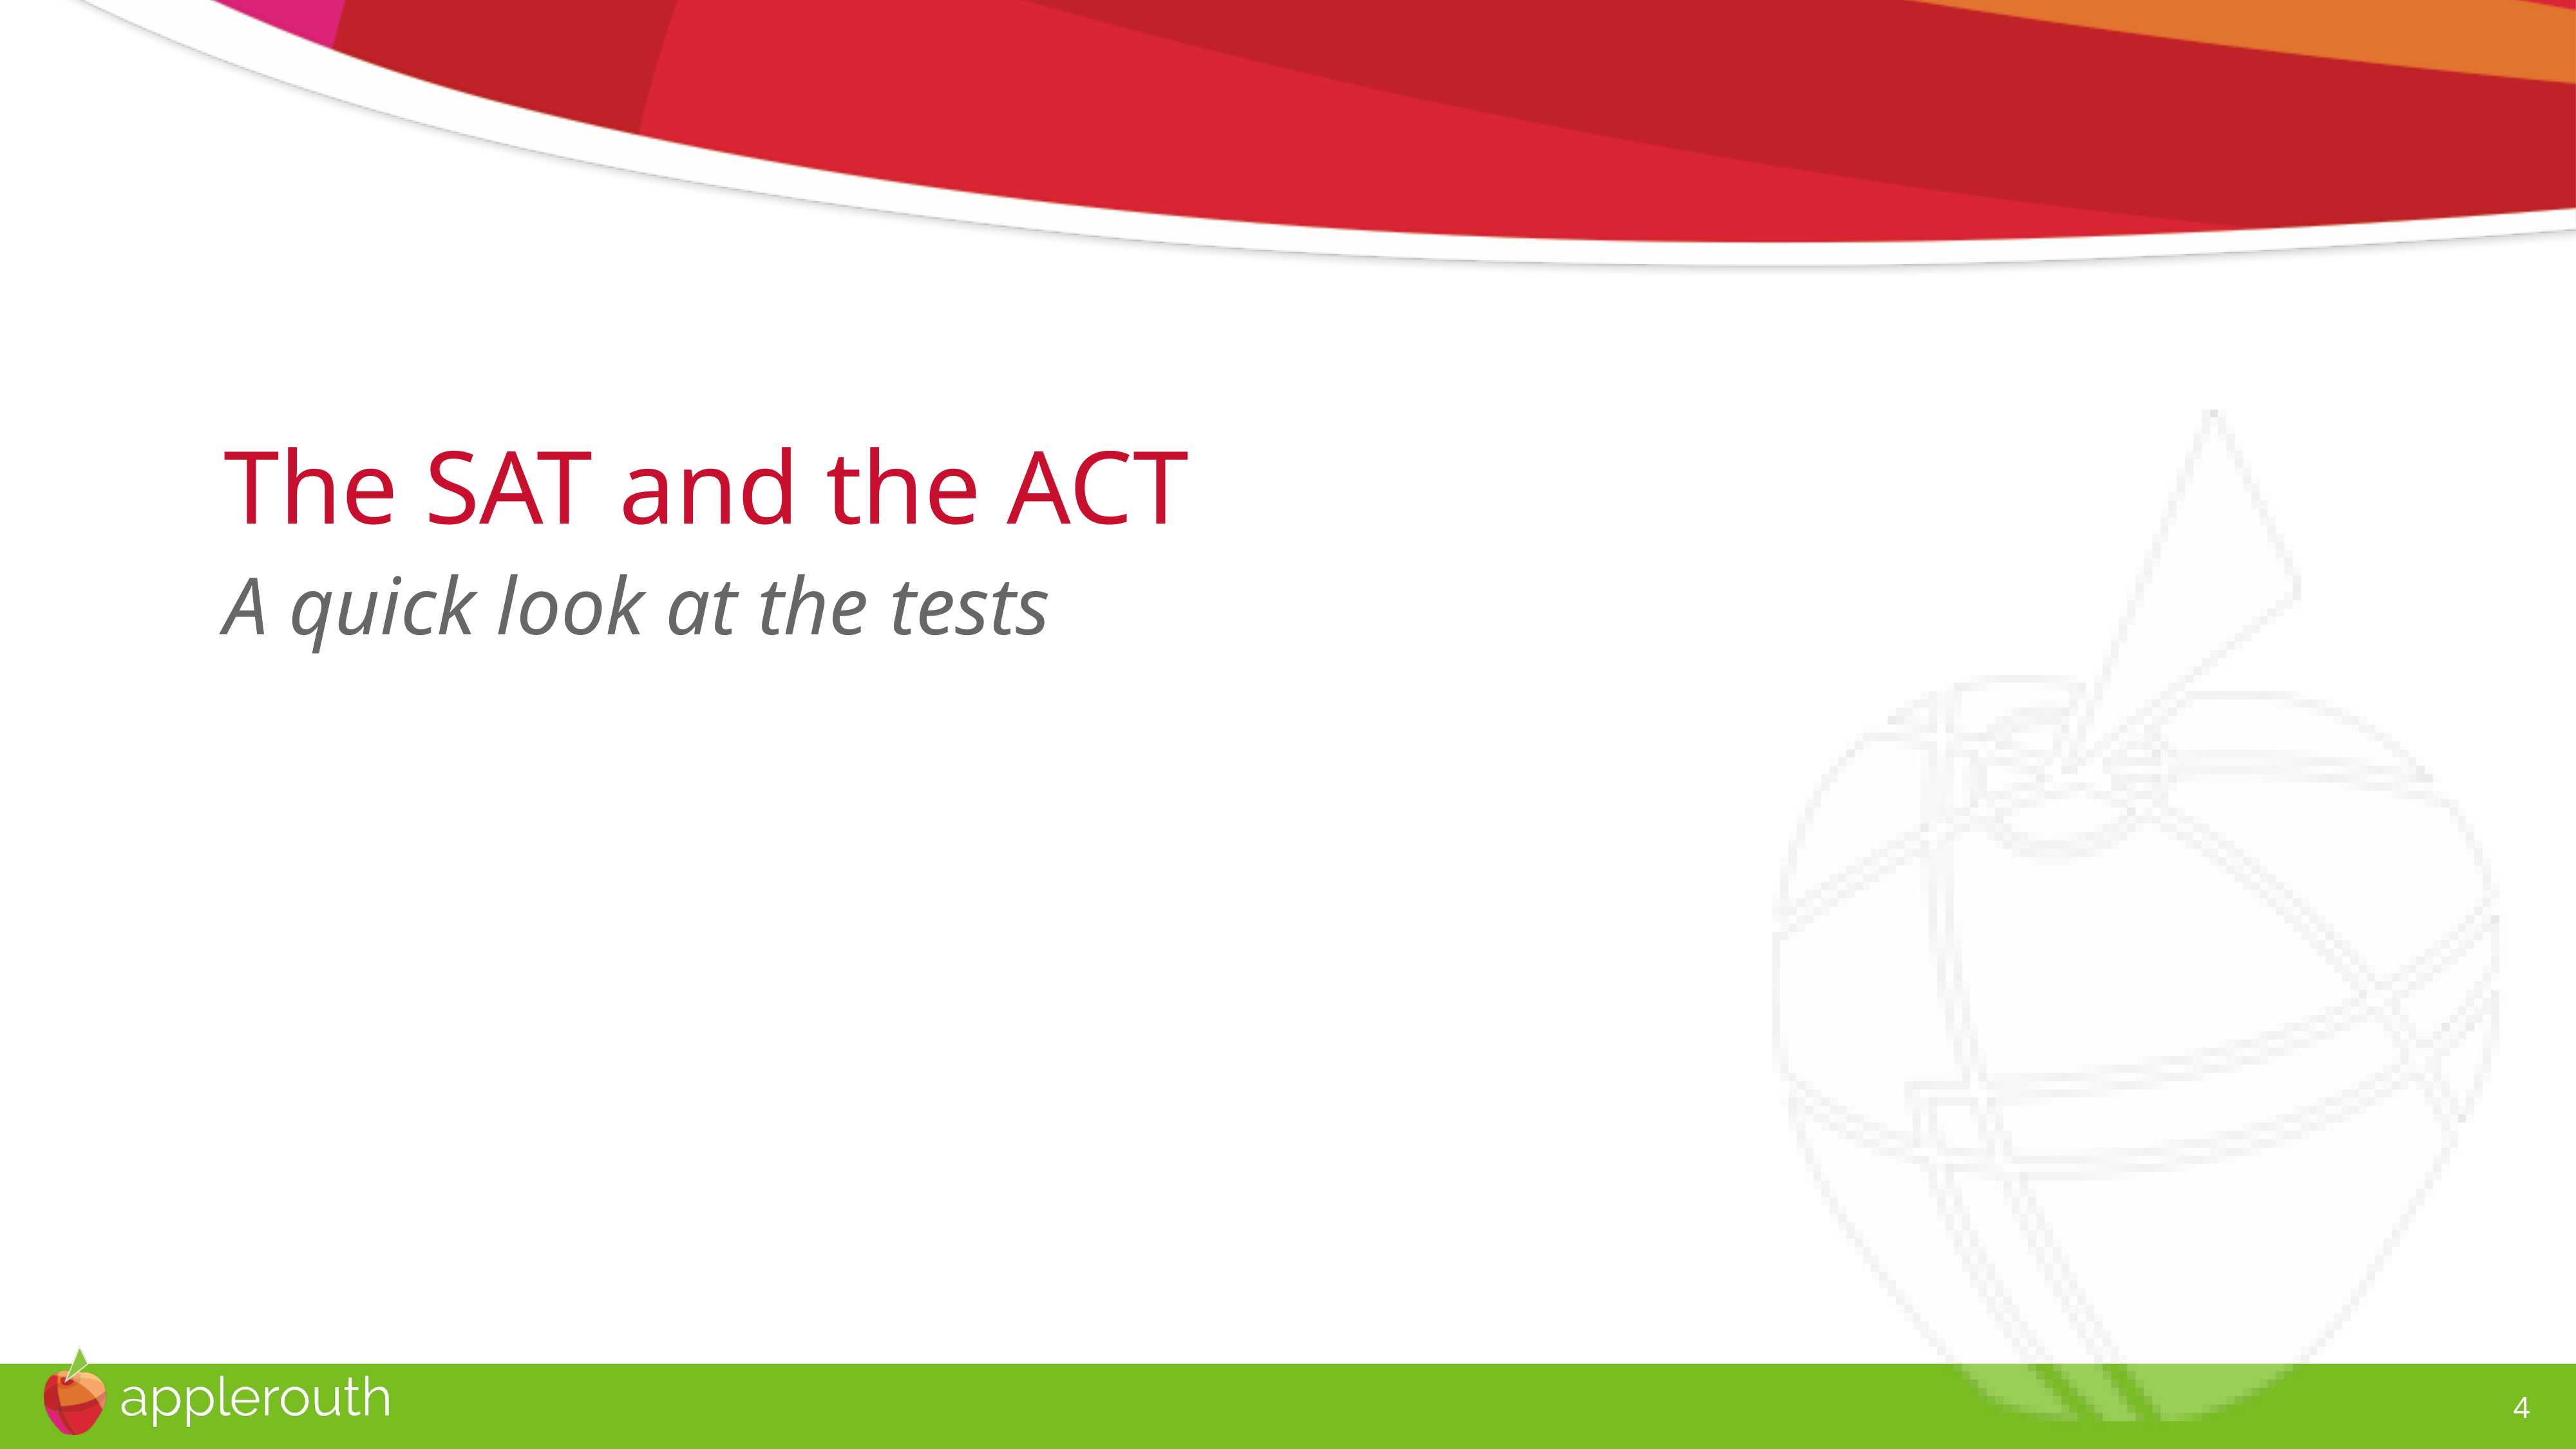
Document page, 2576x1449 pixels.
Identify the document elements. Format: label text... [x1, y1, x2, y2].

list A quick look at the tests [216, 541, 2401, 665]
picture [44, 1346, 389, 1435]
slide_number 4 [2497, 1381, 2547, 1432]
picture [0, 0, 2576, 511]
list The SAT and the ACT [216, 408, 2401, 541]
